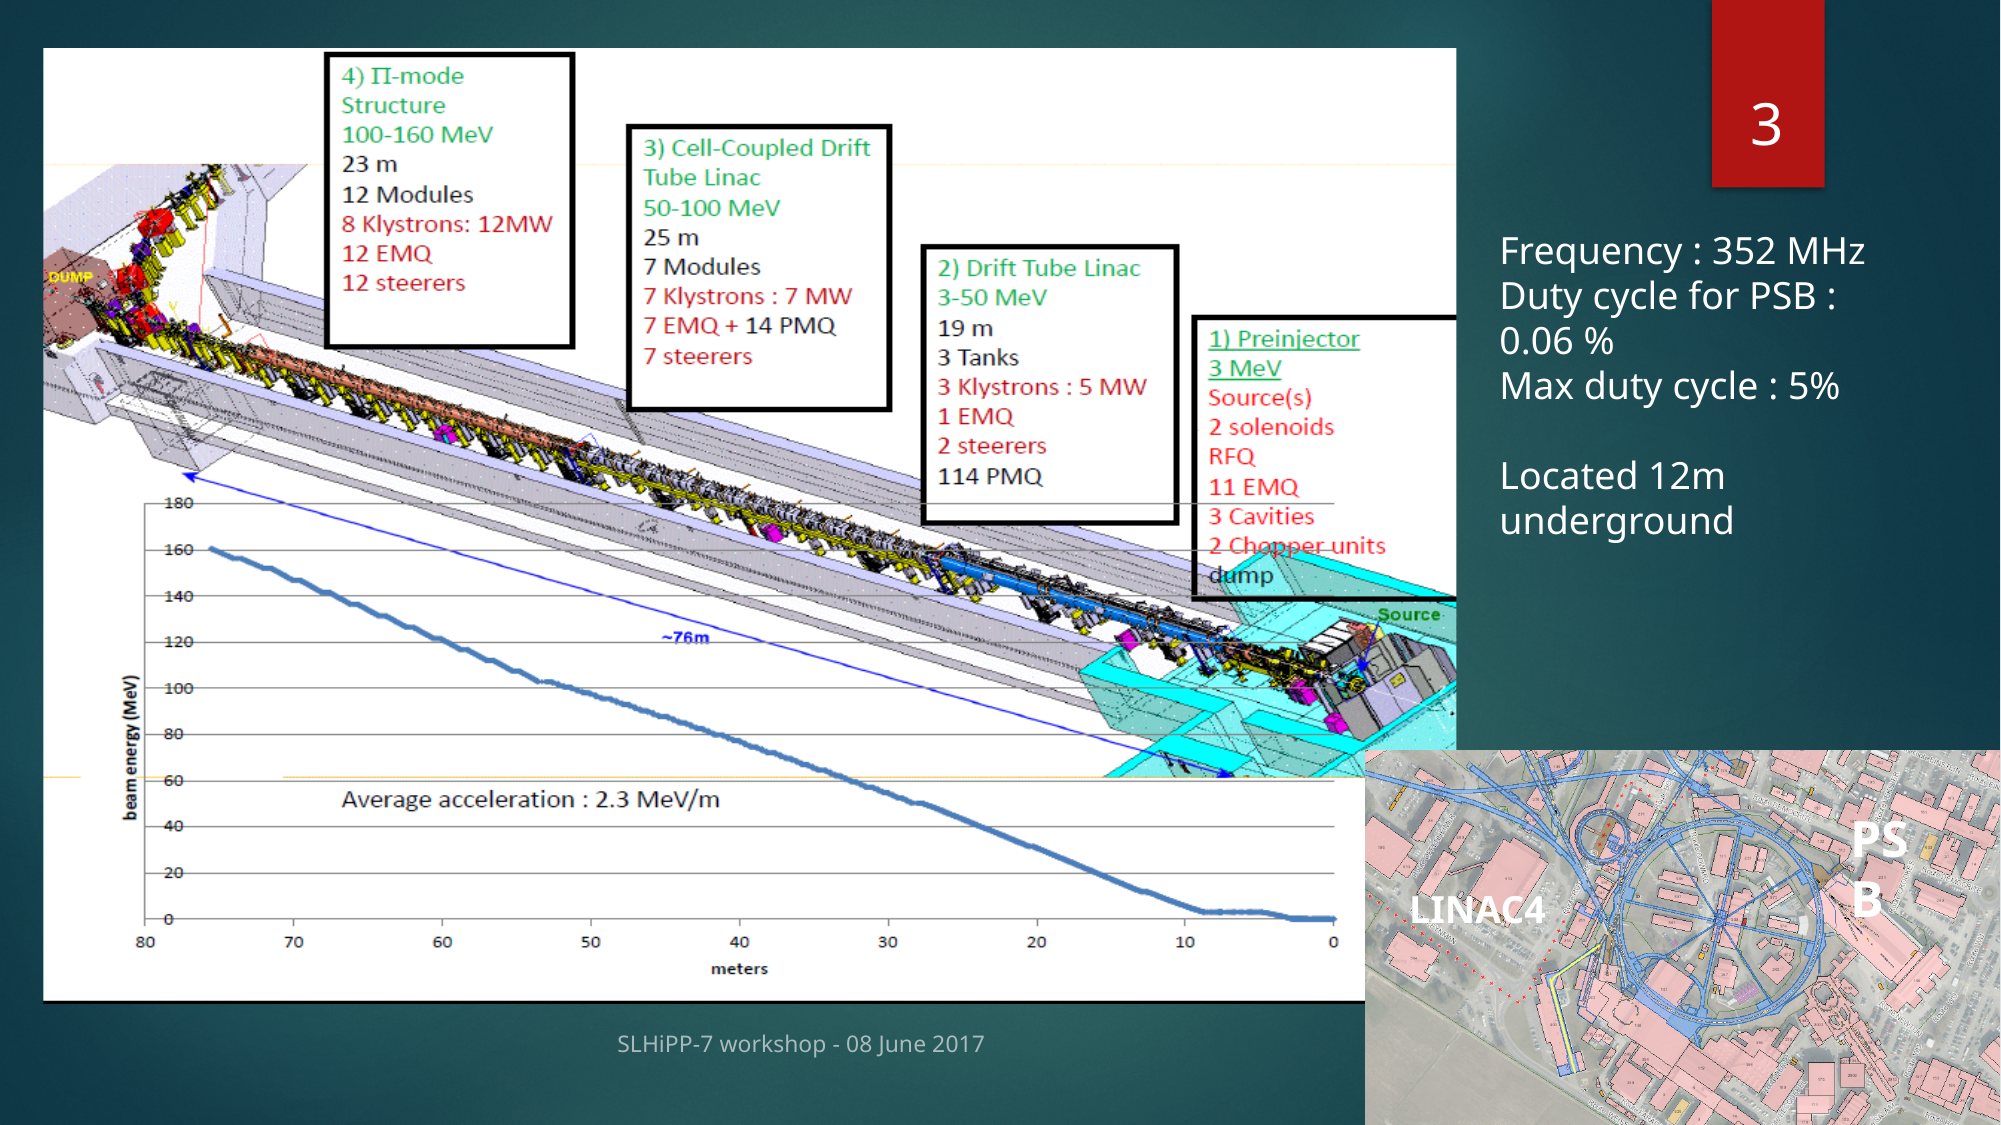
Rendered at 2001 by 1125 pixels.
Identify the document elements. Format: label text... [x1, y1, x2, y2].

text_box Frequency : 352 MHz Duty cycle for PSB : 0.06 % Max duty cycle : 5% Located 12m underground [1484, 174, 1912, 595]
slide_number 3 [1698, 48, 1836, 174]
footer SLHiPP-7 workshop - 08 June 2017 [602, 1014, 1236, 1065]
picture [0, 0, 2000, 1125]
